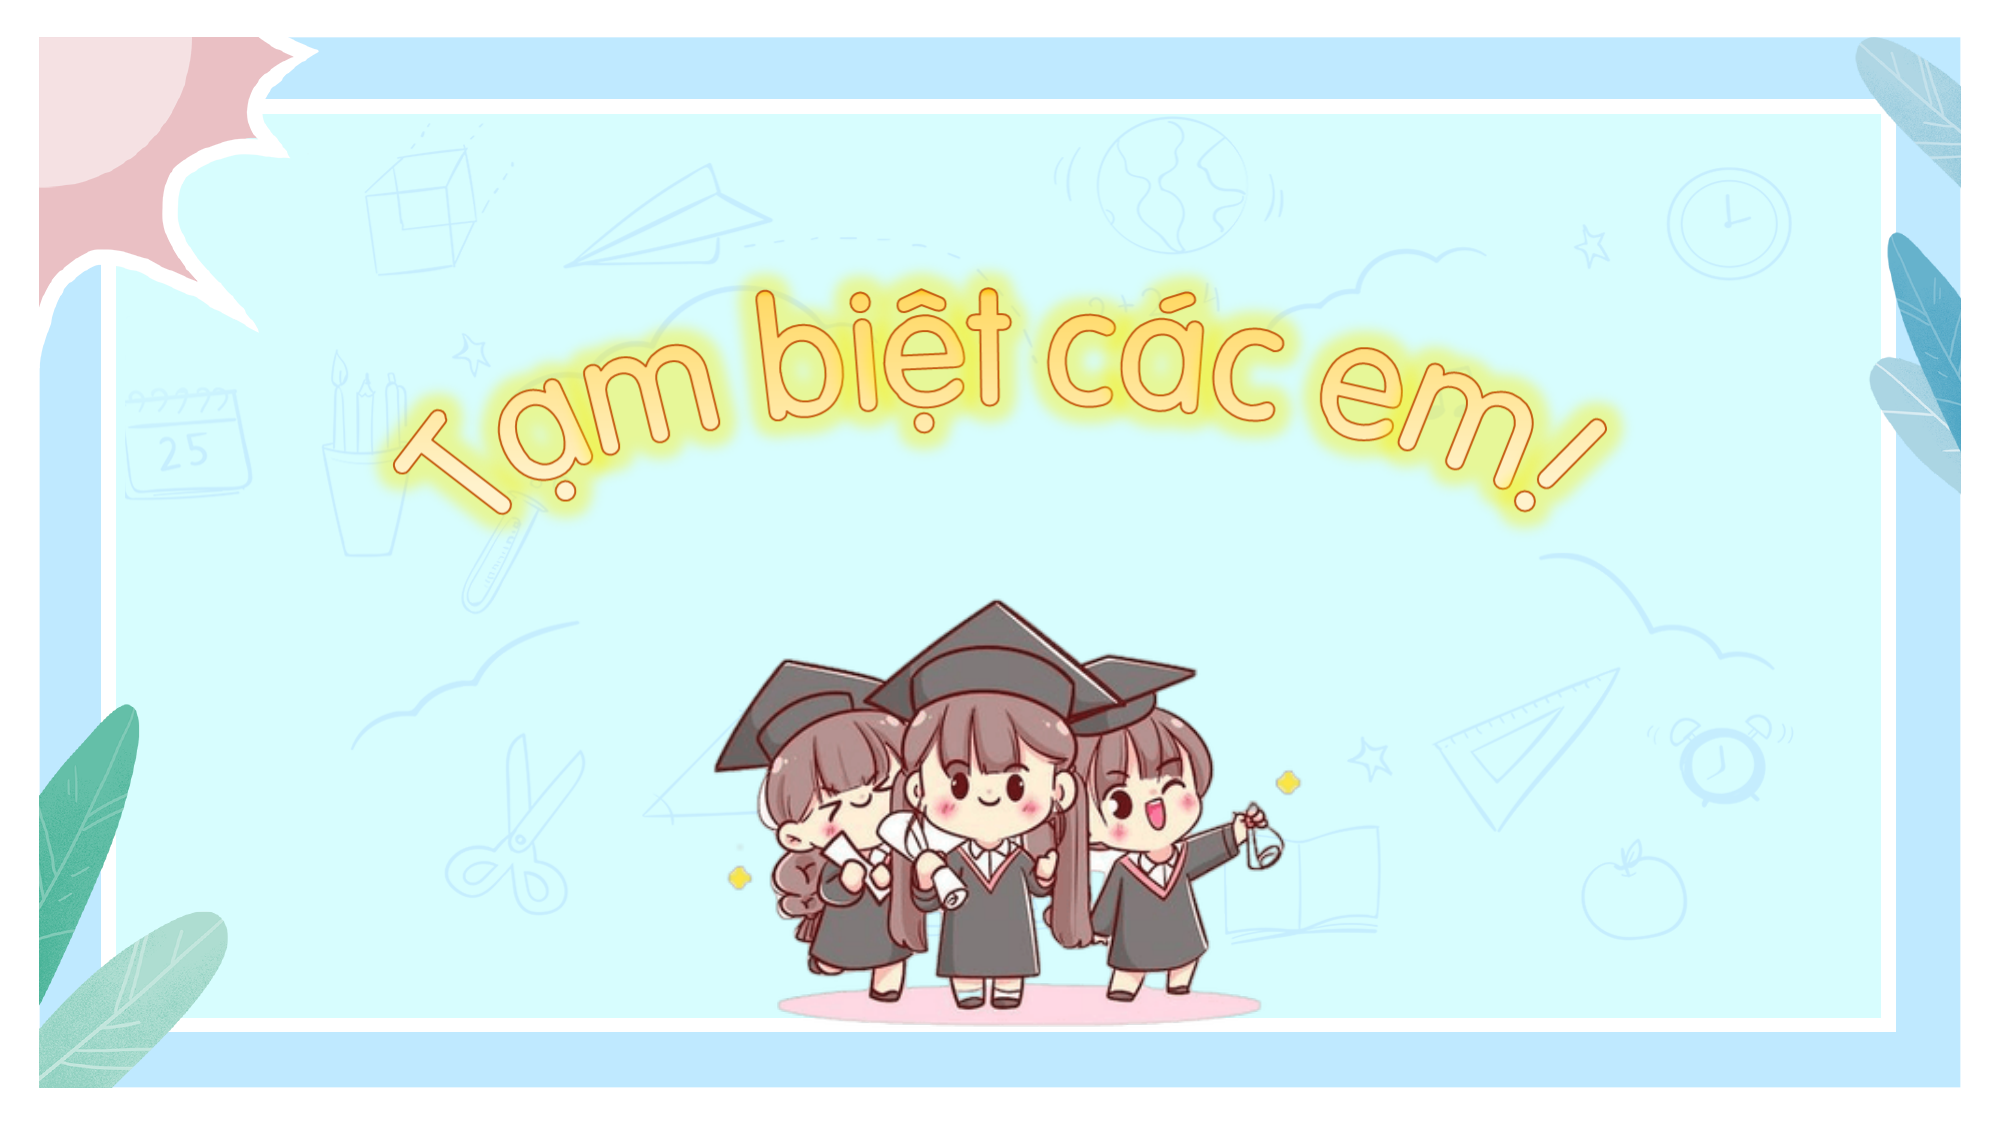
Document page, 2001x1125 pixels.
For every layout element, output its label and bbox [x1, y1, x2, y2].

picture [105, 93, 1996, 1066]
